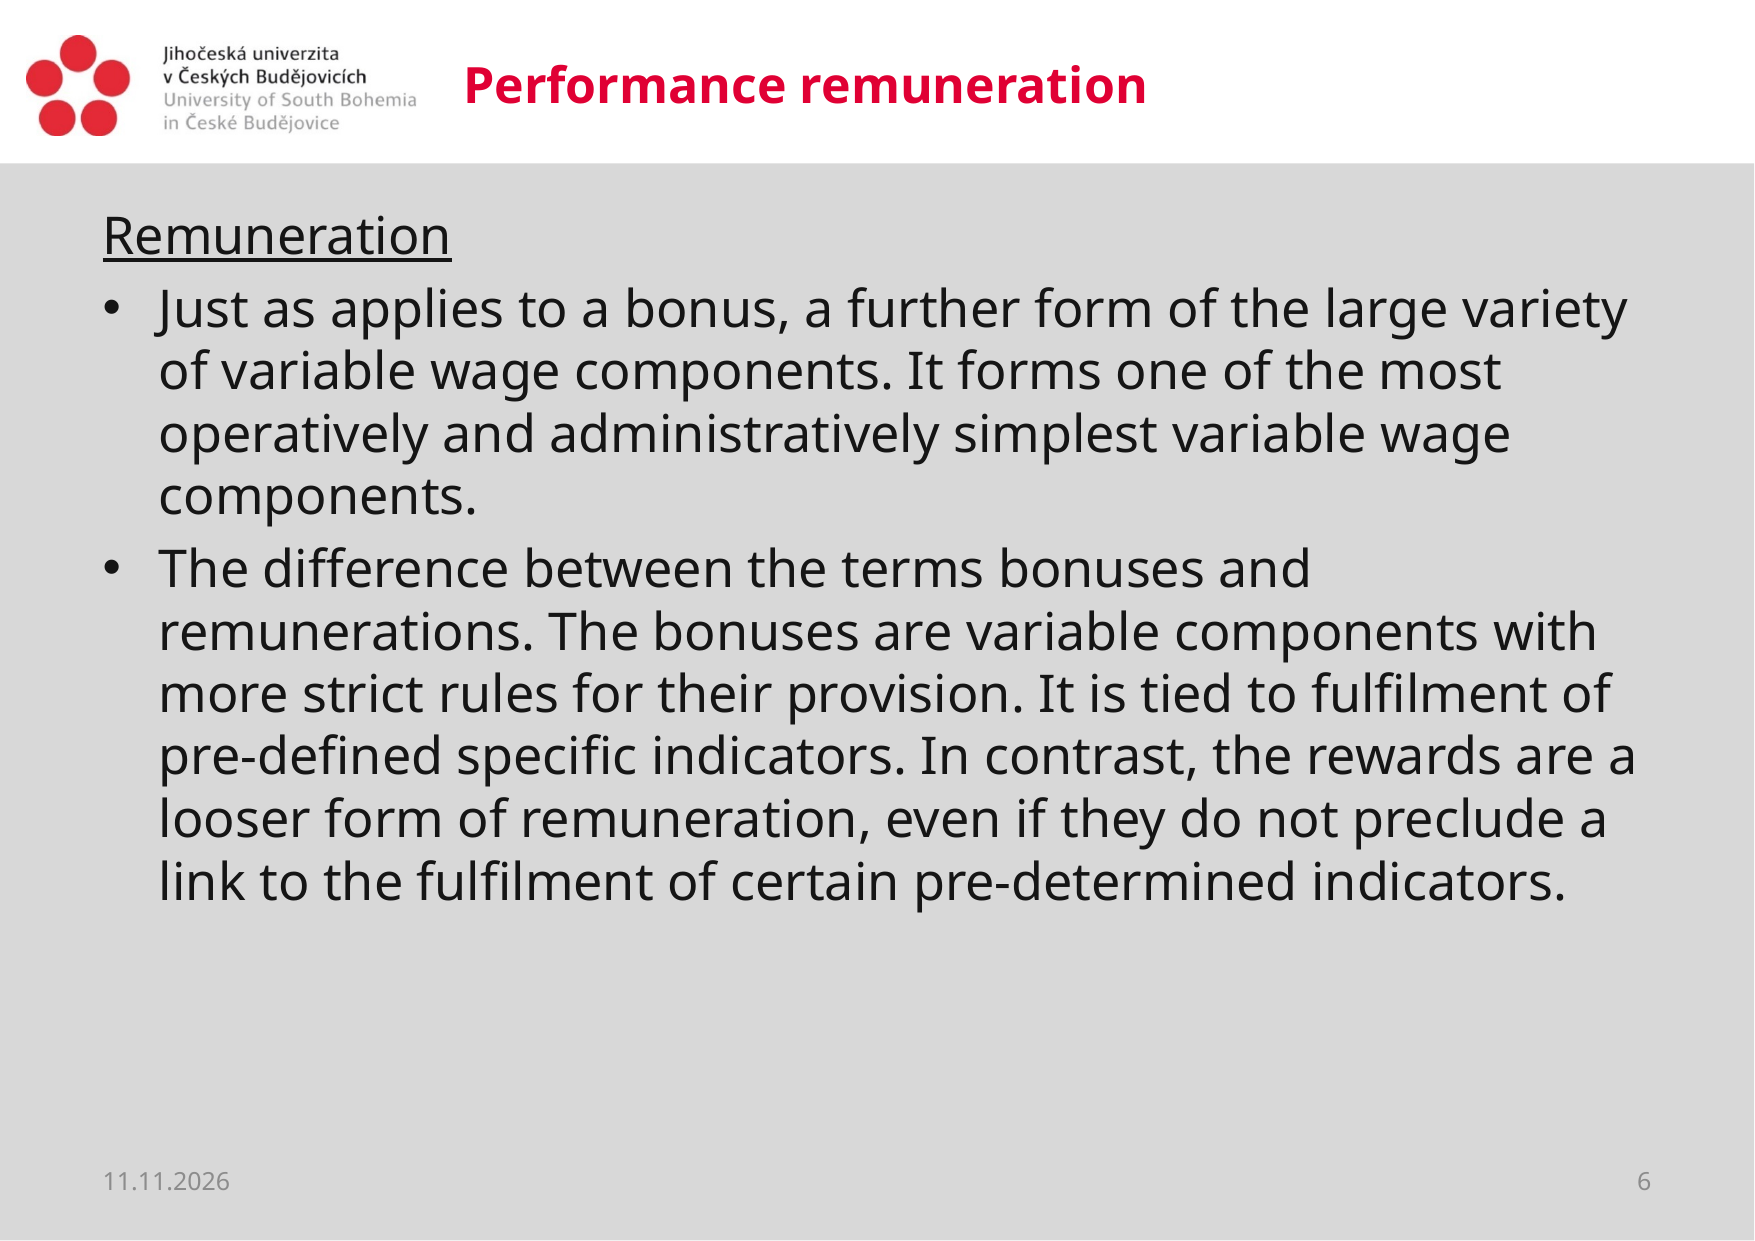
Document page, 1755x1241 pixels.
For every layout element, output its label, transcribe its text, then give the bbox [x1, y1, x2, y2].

picture [26, 35, 417, 136]
list Remuneration Just as applies to a bonus, a further form of the large variety of variable wage components. It forms one of the most operatively and administratively simplest variable wage components. The difference between the terms bonuses and remunerations. The bonuses are variable components with more strict rules for their provision. It is tied to fulfilment of pre-defined specific indicators. In contrast, the rewards are a looser form of remuneration, even if they do not preclude a link to the fulfilment of certain pre-determined indicators. [87, 194, 1667, 1109]
title Performance remuneration [448, 29, 1667, 139]
slide_number 6 [1257, 1149, 1667, 1216]
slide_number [87, 1149, 498, 1216]
